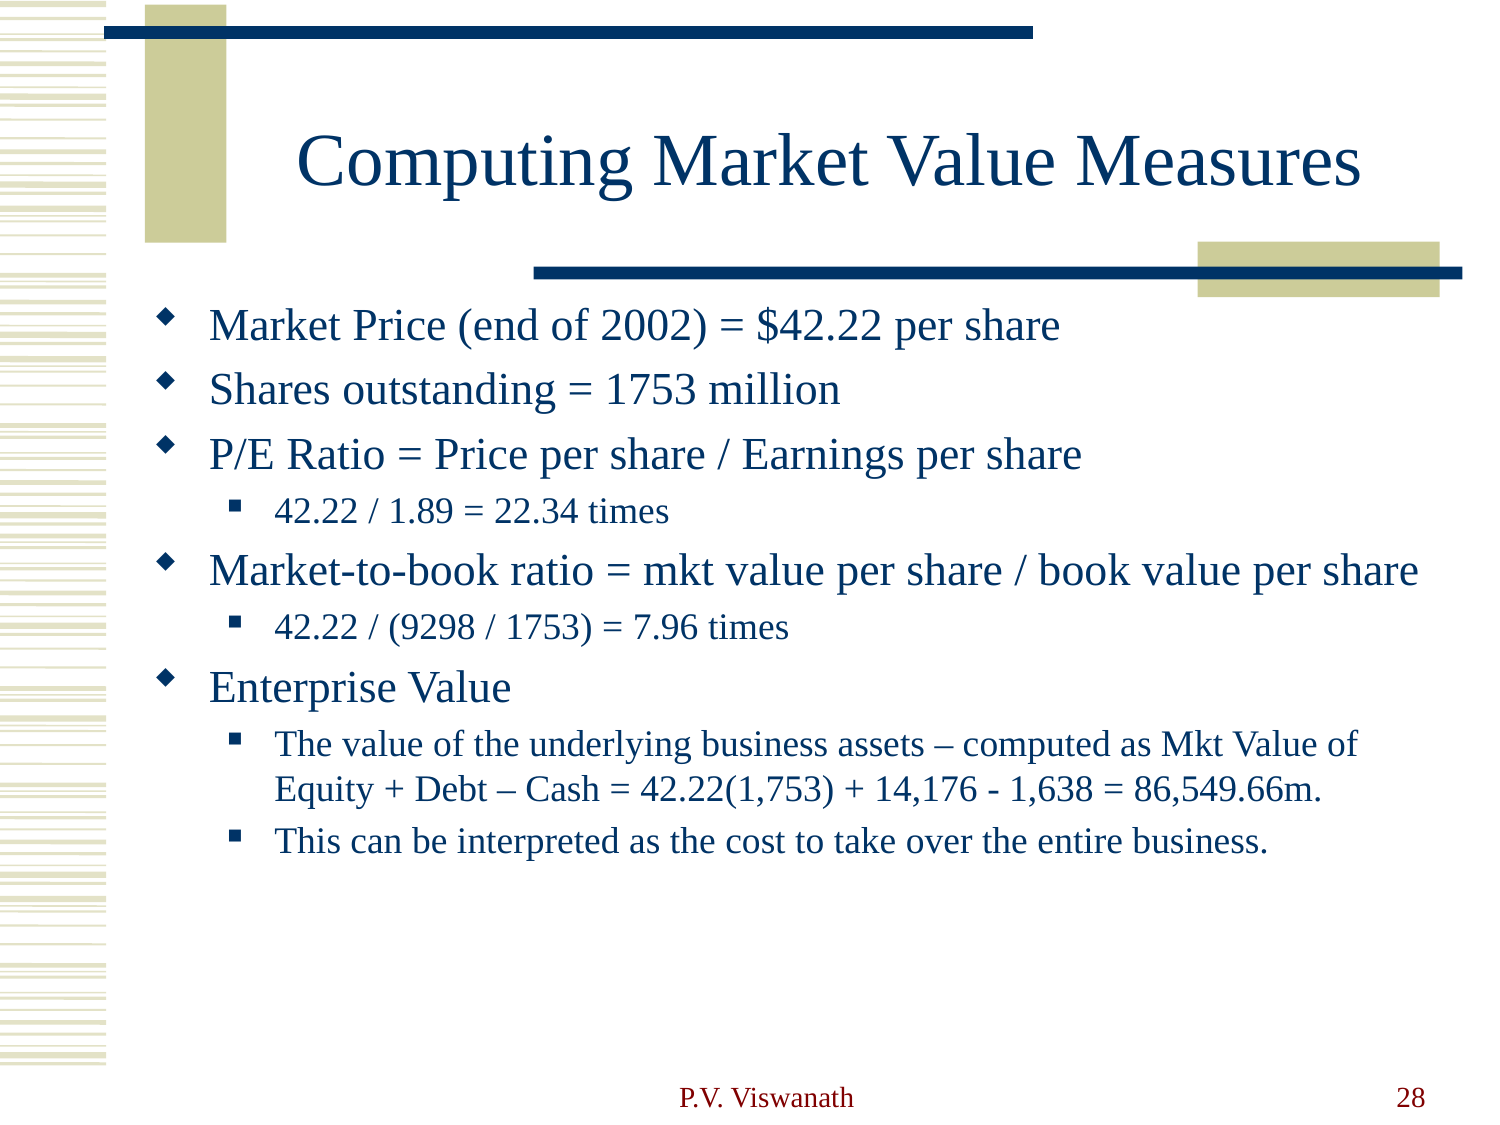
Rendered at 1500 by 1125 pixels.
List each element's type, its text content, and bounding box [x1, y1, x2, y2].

list Market Price (end of 2002) = $42.22 per share Shares outstanding = 1753 million P/E Ratio = Price per share / Earnings per share 42.22 / 1.89 = 22.34 times Market-to-book ratio = mkt value per share / book value per share 42.22 / (9298 / 1753) = 7.96 times Enterprise Value The value of the underlying business assets – computed as Mkt Value of Equity + Debt – Cash = 42.22(1,753) + 14,176 - 1,638 = 86,549.66m. This can be interpreted as the cost to take over the entire business. [137, 287, 1444, 925]
slide_number 28 [1080, 1045, 1442, 1122]
footer P.V. Viswanath [513, 1045, 1021, 1122]
title Computing Market Value Measures [224, 99, 1436, 226]
